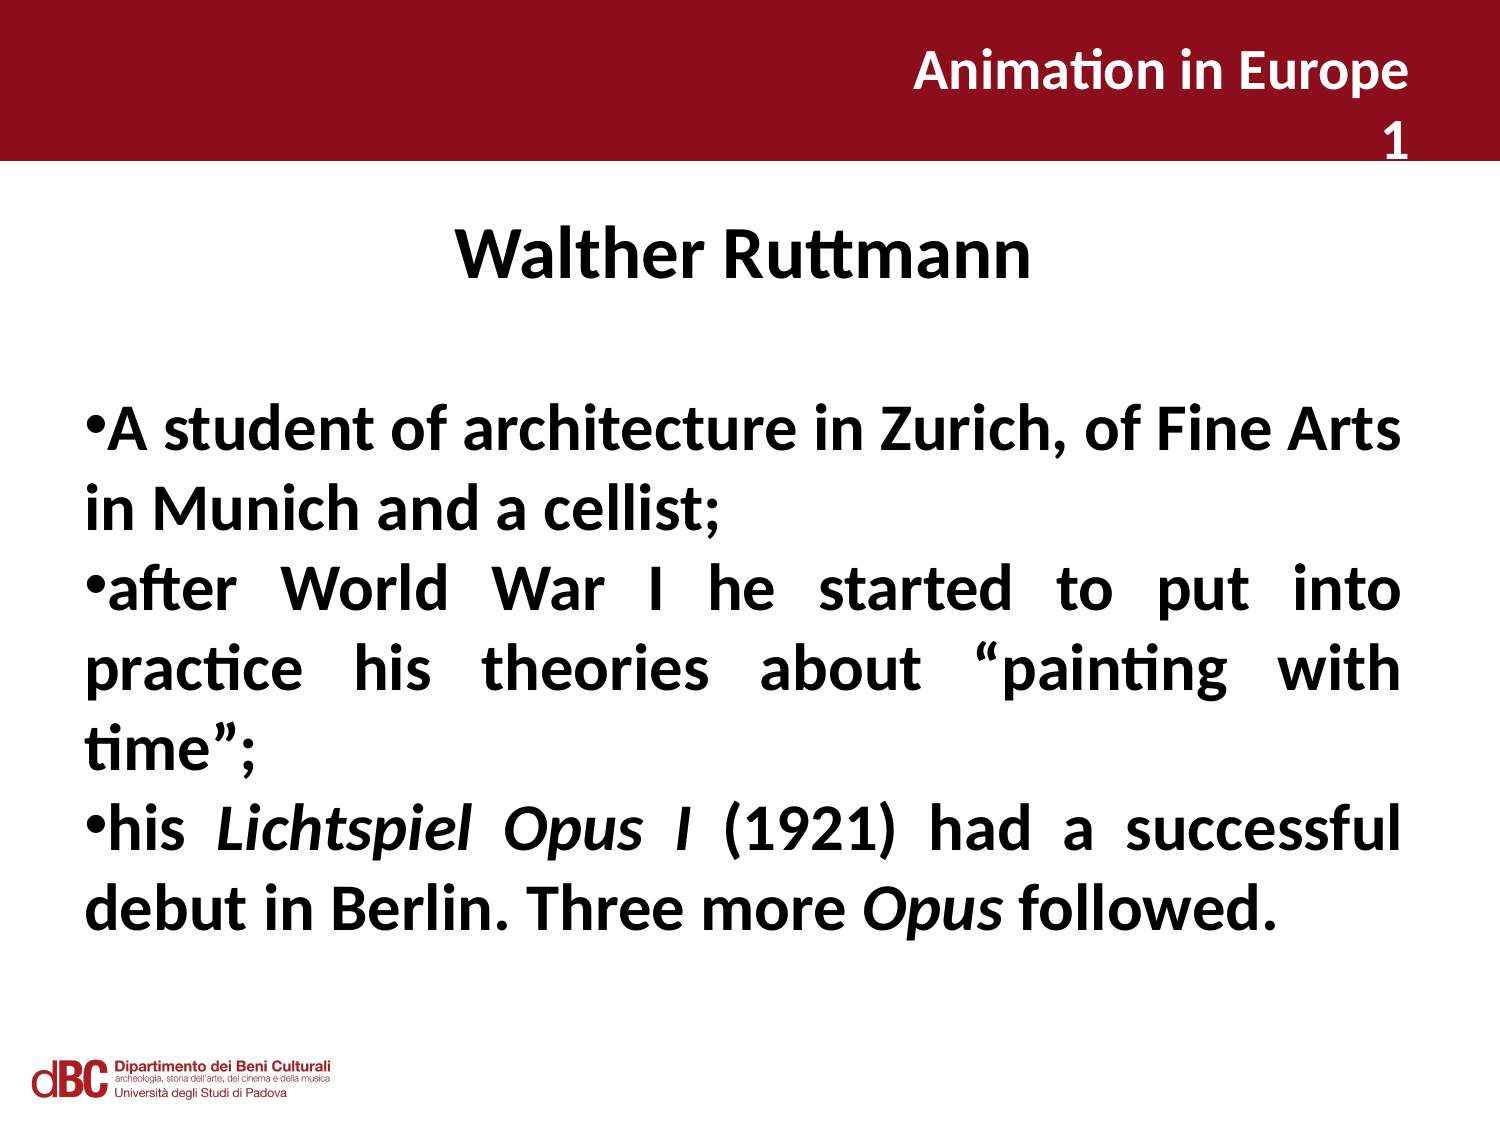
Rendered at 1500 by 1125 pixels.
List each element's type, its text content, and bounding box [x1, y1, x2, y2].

text_box [0, 0, 1500, 161]
picture [29, 1058, 337, 1104]
text_box Walther Ruttmann A student of architecture in Zurich, of Fine Arts in Munich and a cellist; after World War I he started to put into practice his theories about “painting with time”; his Lichtspiel Opus I (1921) had a successful debut in Berlin. Three more Opus followed. [76, 196, 1412, 1125]
text_box Animation in Europe 1 Germany [870, 31, 1410, 147]
